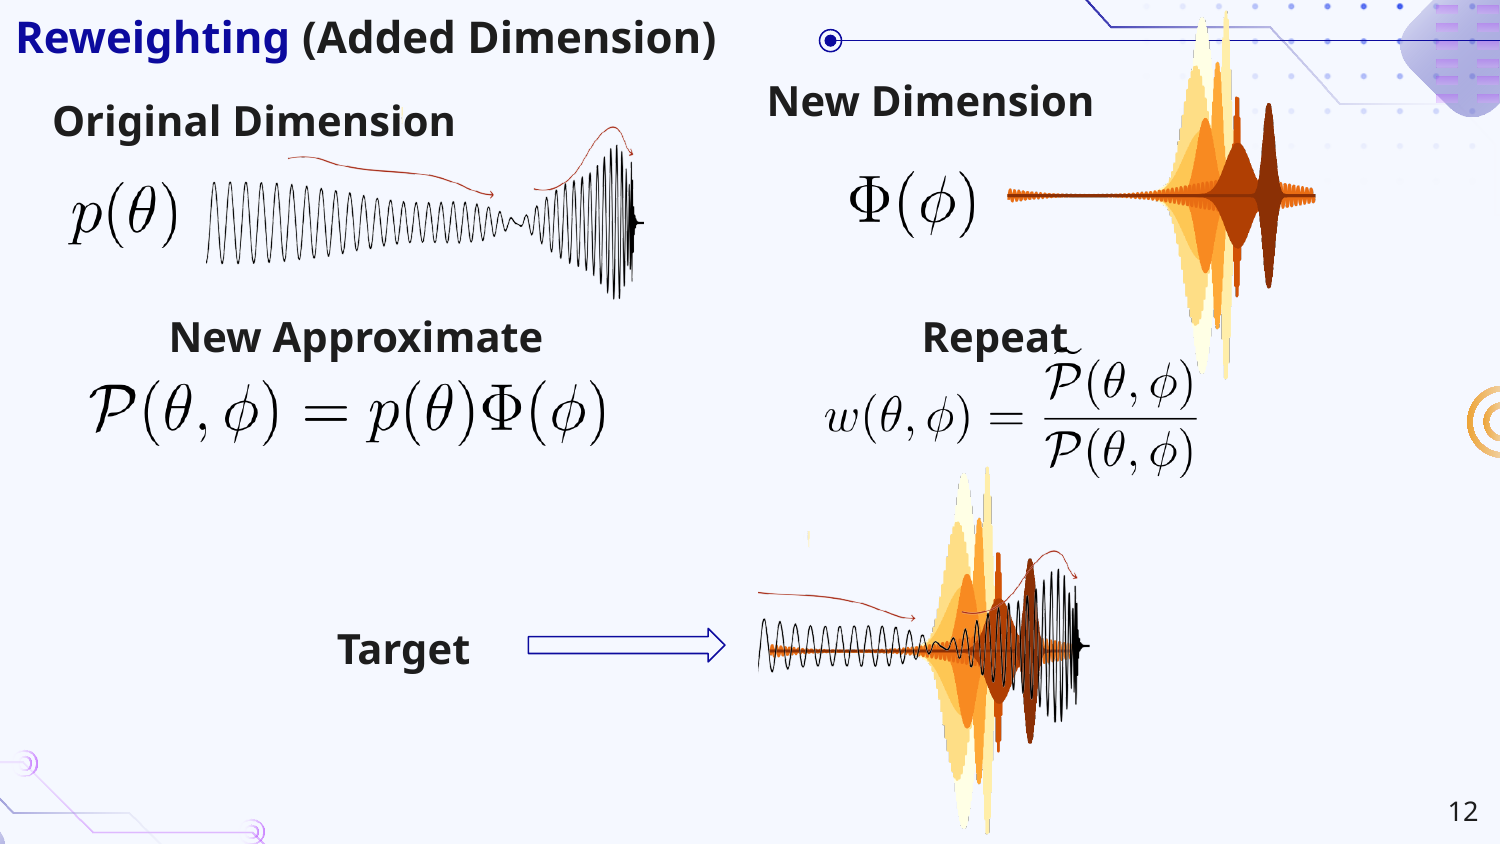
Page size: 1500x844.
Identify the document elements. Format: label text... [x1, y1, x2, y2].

picture [823, 0, 1500, 479]
title Reweighting (Added Dimension) [0, 0, 974, 74]
subtitle New Dimension [751, 73, 974, 140]
picture [67, 182, 176, 248]
picture [87, 380, 604, 446]
text_box Original Dimension [37, 71, 588, 142]
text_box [741, 435, 1104, 844]
subtitle New Approximate [153, 310, 604, 377]
picture [845, 170, 975, 238]
subtitle Repeat [906, 309, 974, 346]
slide_number ‹#› [1403, 779, 1494, 844]
text_box [528, 628, 725, 662]
text_box Target [321, 600, 512, 700]
picture [206, 107, 644, 300]
